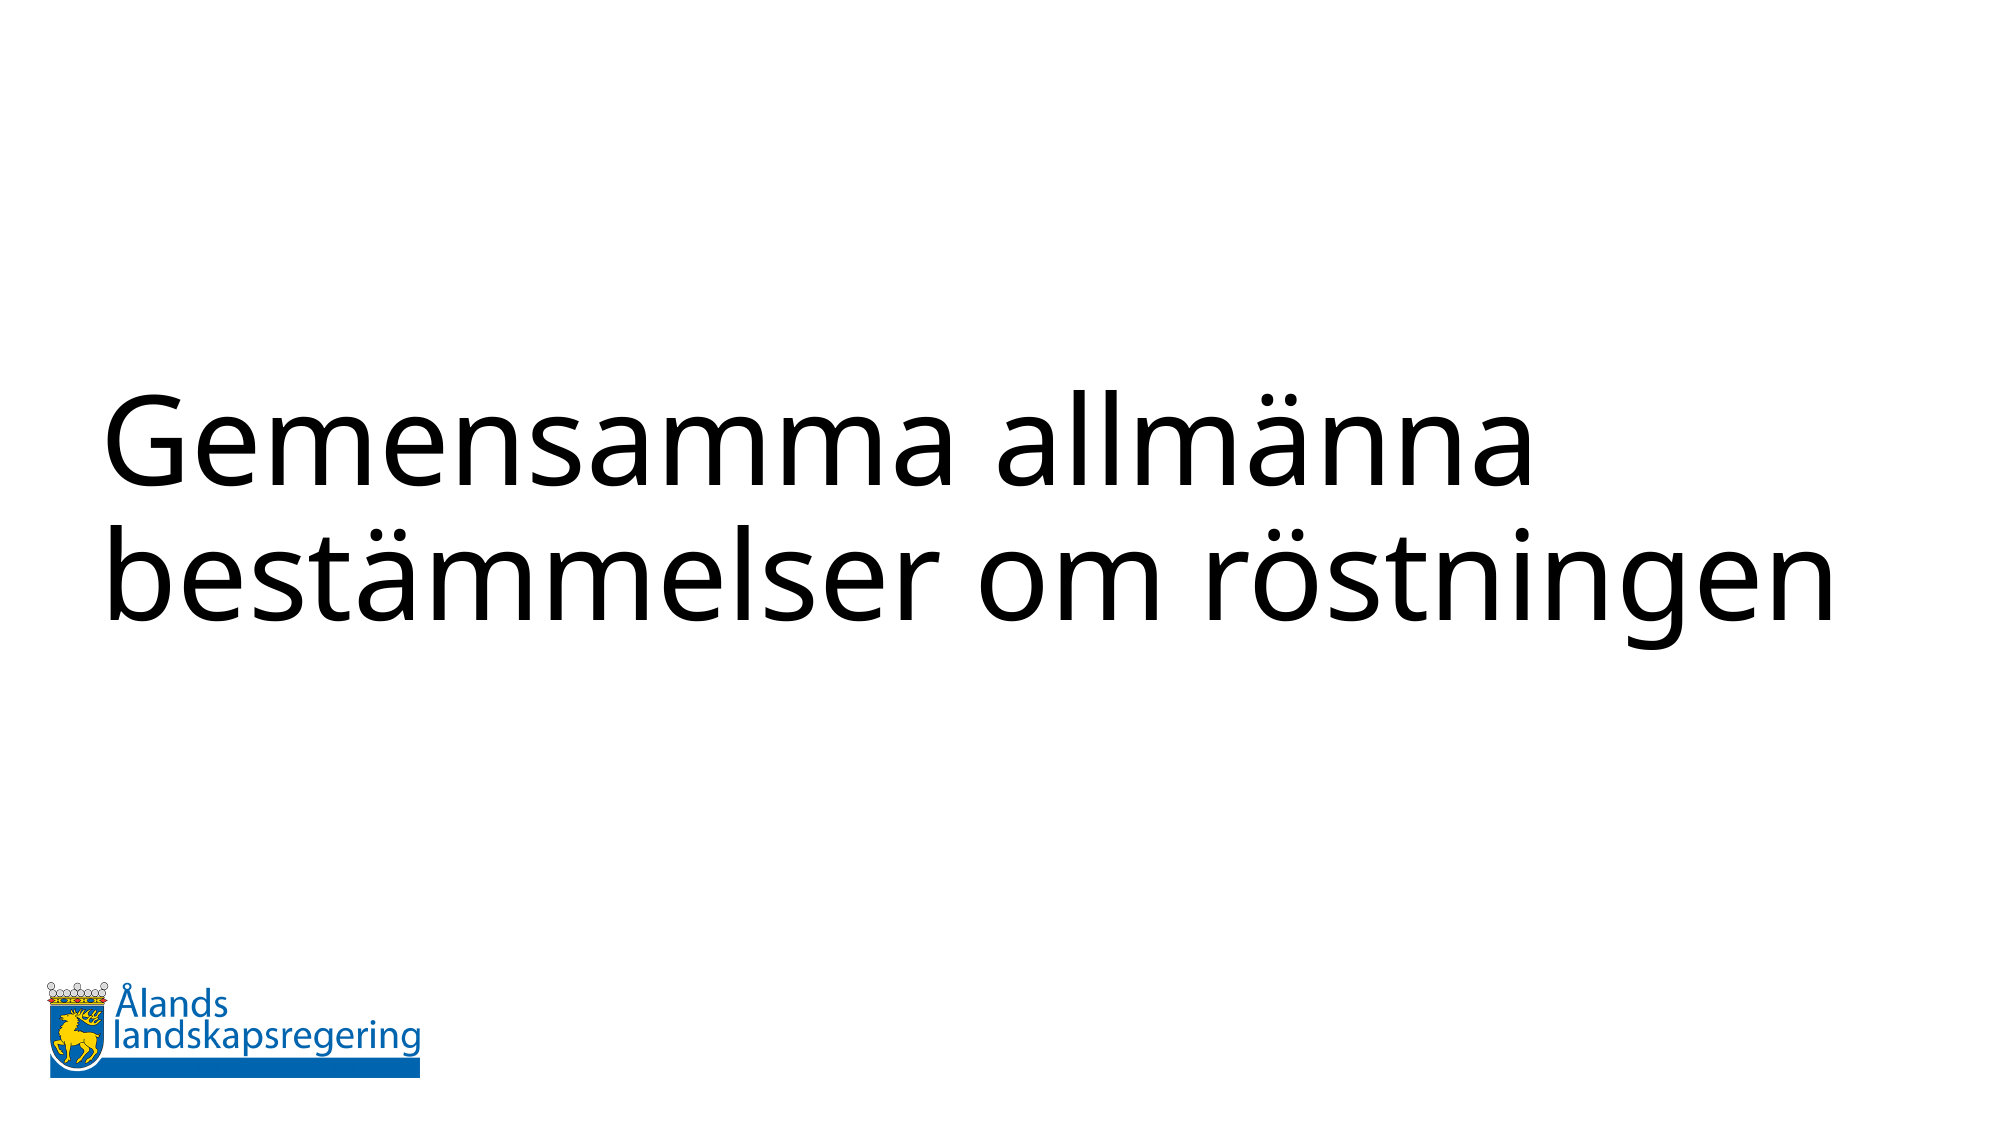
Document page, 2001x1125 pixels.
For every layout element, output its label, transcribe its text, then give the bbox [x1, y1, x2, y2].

title Gemensamma allmänna bestämmelser om röstningen [100, 264, 1898, 648]
picture [47, 980, 420, 1078]
